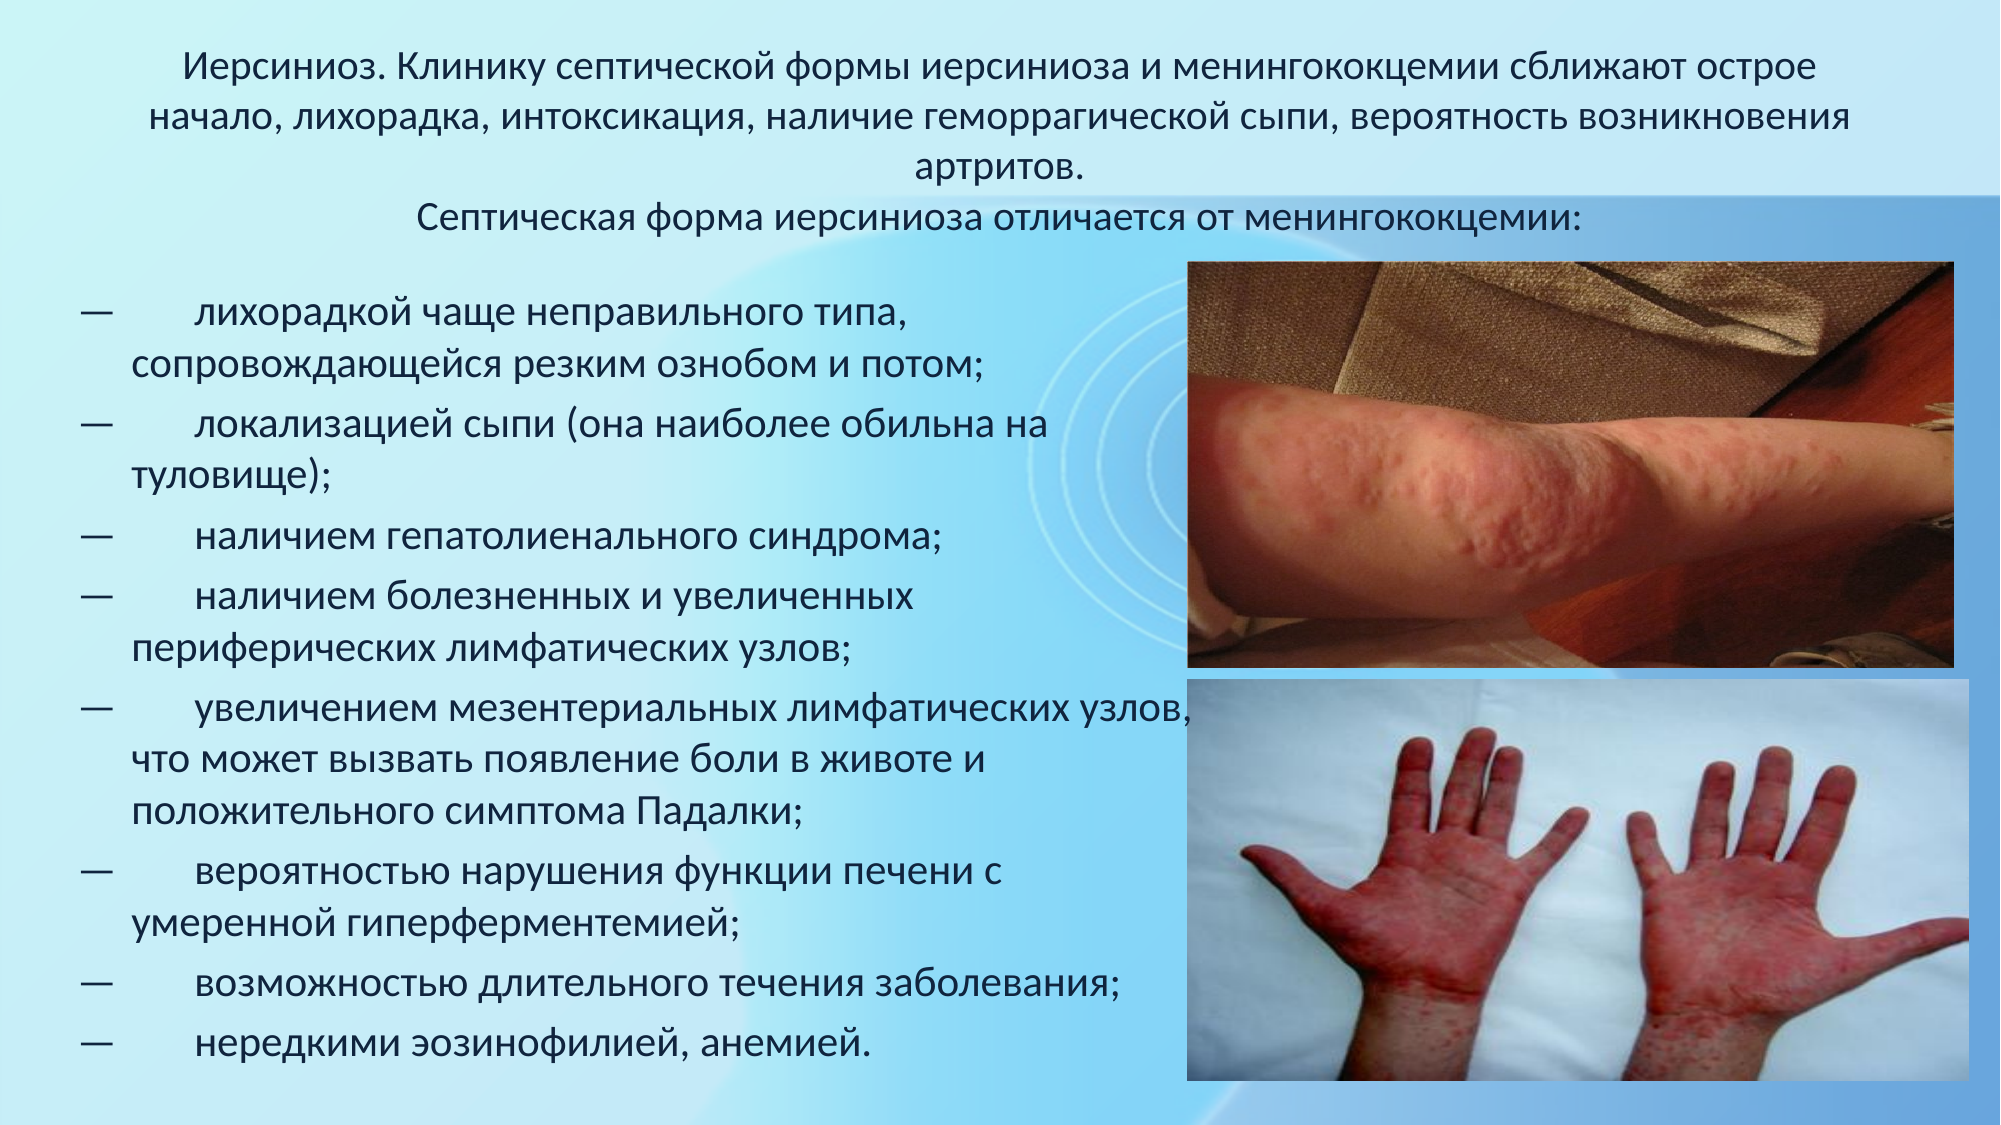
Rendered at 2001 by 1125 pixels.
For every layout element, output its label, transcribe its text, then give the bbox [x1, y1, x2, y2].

title Иерсиниоз. Клинику септической формы иерсиниоза и менингококцемии сближают острое начало, лихорадка, интоксикация, наличие геморрагической сыпи, вероятность возникновения артритов. Септическая форма иерсиниоза отличается от менингококцемии: [99, 23, 1900, 275]
list — лихорадкой чаще неправильного типа, сопровождающейся резким ознобом и потом; — локализацией сыпи (она наиболее обильна на туловище); — наличием гепатолиенального синдрома; — наличием болезненных и увеличенных периферических лимфатических узлов; — увеличением мезентериальных лимфатических узлов, что может вызвать появление боли в животе и положительного симптома Падалки; — вероятностью нарушения функции печени с умеренной гиперферментемией; — возможностью длительного течения заболевания; — нередкими эозинофилией, анемией. [62, 275, 1219, 1090]
picture [0, 0, 2000, 1125]
